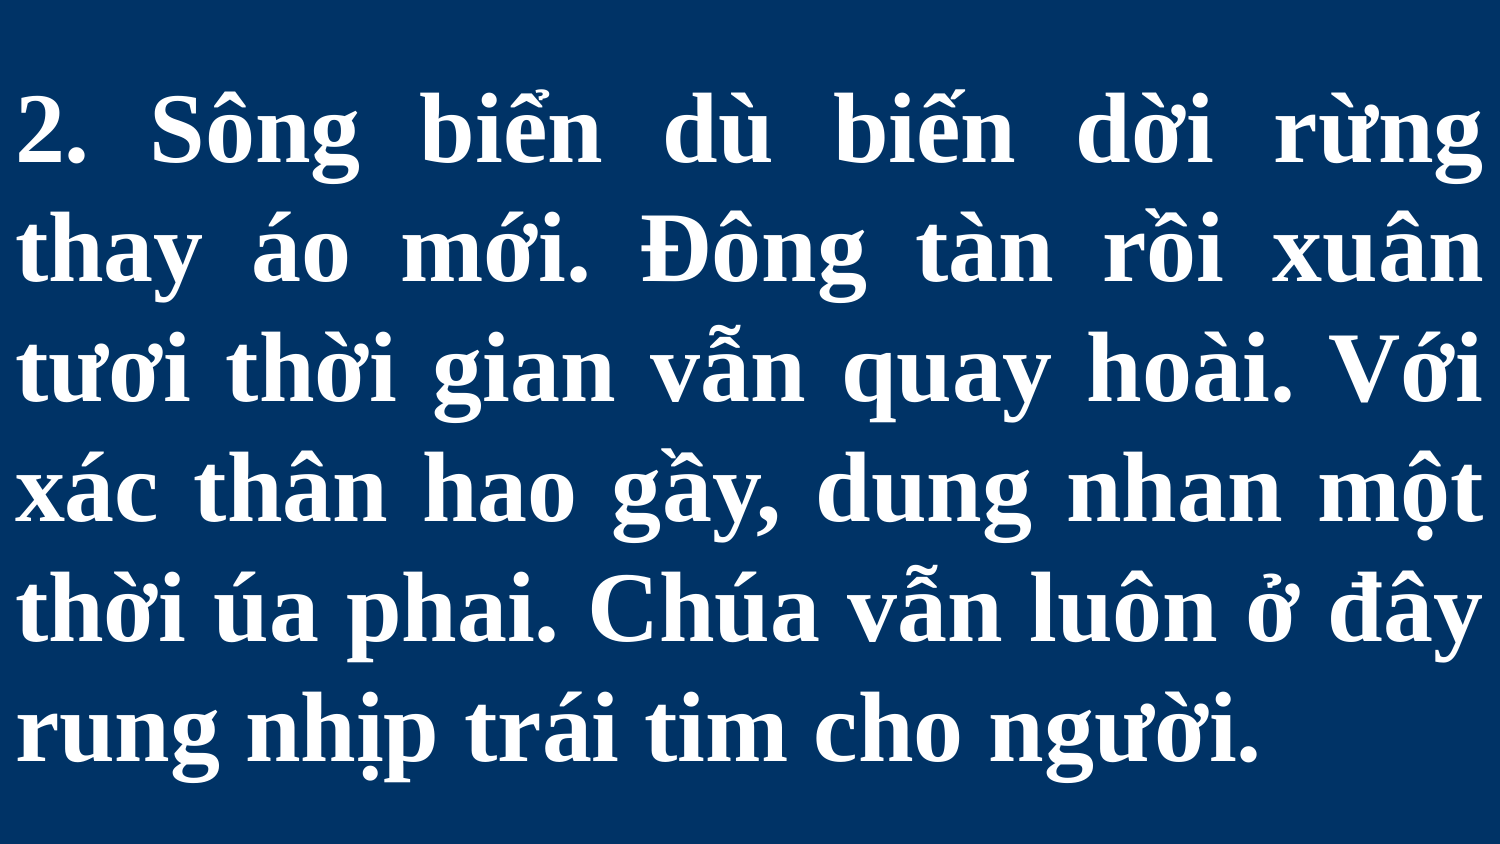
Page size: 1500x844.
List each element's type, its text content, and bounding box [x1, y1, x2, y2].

title 2. Sông biển dù biến dời rừng thay áo mới. Đông tàn rồi xuân tươi thời gian vẫn quay hoài. Với xác thân hao gầy, dung nhan một thời úa phai. Chúa vẫn luôn ở đây rung nhịp trái tim cho người. [0, 0, 1500, 844]
